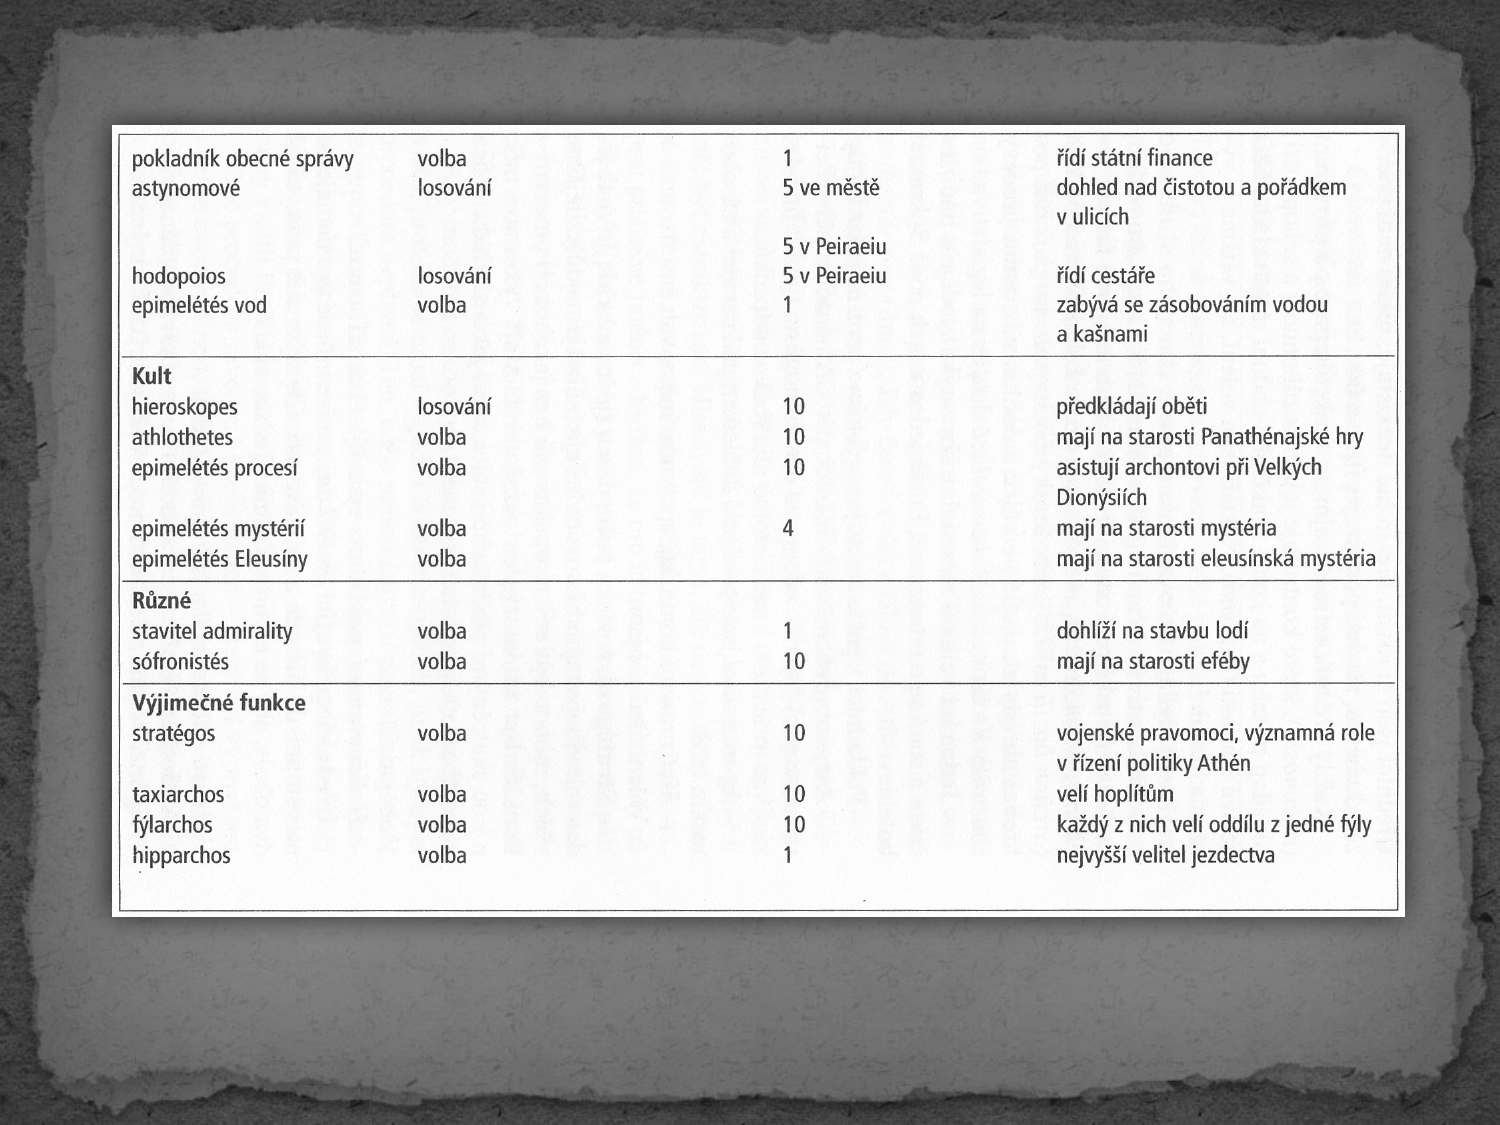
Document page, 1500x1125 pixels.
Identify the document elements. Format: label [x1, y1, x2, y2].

picture [112, 125, 1405, 917]
